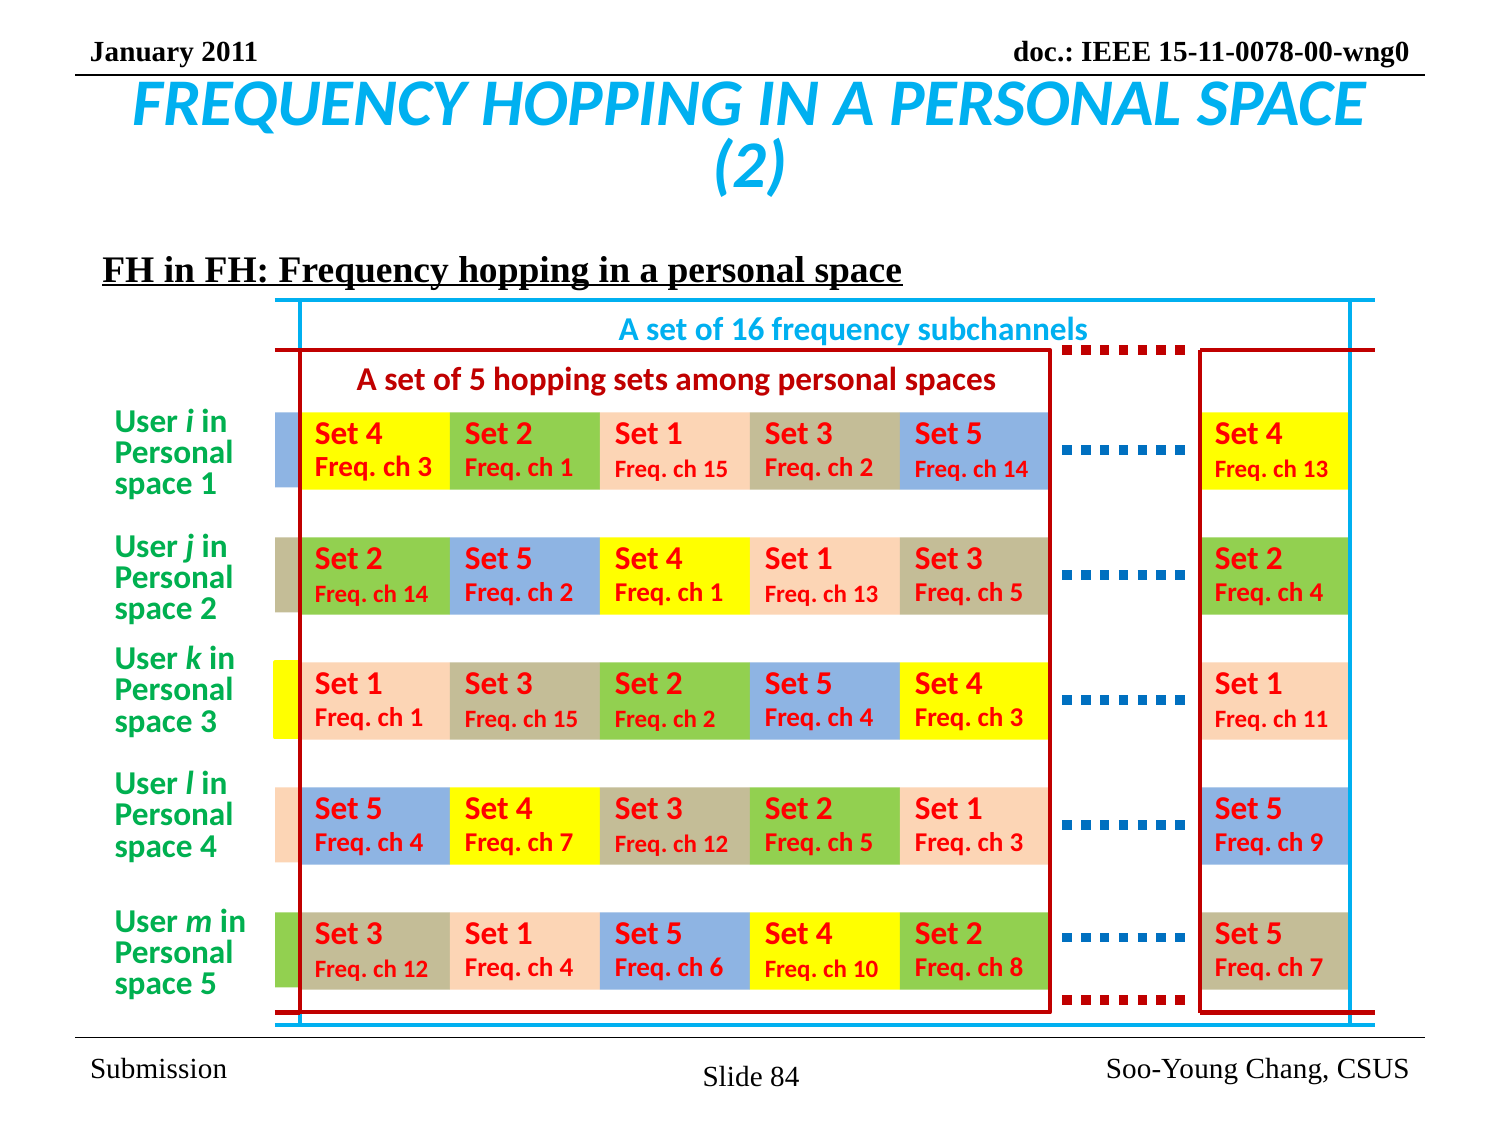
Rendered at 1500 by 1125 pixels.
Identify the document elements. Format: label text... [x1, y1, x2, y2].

text_box [273, 910, 298, 989]
text_box A set of 5 hopping sets among personal spaces [341, 349, 1013, 405]
text_box [298, 298, 1352, 680]
text_box [273, 535, 298, 614]
text_box [298, 690, 1352, 1027]
text_box [273, 785, 298, 864]
text_box User l in Personal space 4 [99, 762, 250, 871]
text_box [273, 410, 298, 489]
text_box User m in Personal space 5 [99, 900, 263, 1009]
text_box [298, 348, 1052, 1014]
text_box User j in Personal space 2 [99, 525, 250, 634]
text_box [273, 660, 298, 739]
text_box FH in FH: Frequency hopping in a personal space [87, 237, 1038, 298]
text_box User k in Personal space 3 [99, 637, 263, 746]
text_box User i in Personal space 1 [99, 399, 250, 509]
text_box Slide 84 [687, 1049, 815, 1100]
title FREQUENCY HOPPING IN A PERSONAL SPACE (2) [75, 45, 1425, 233]
